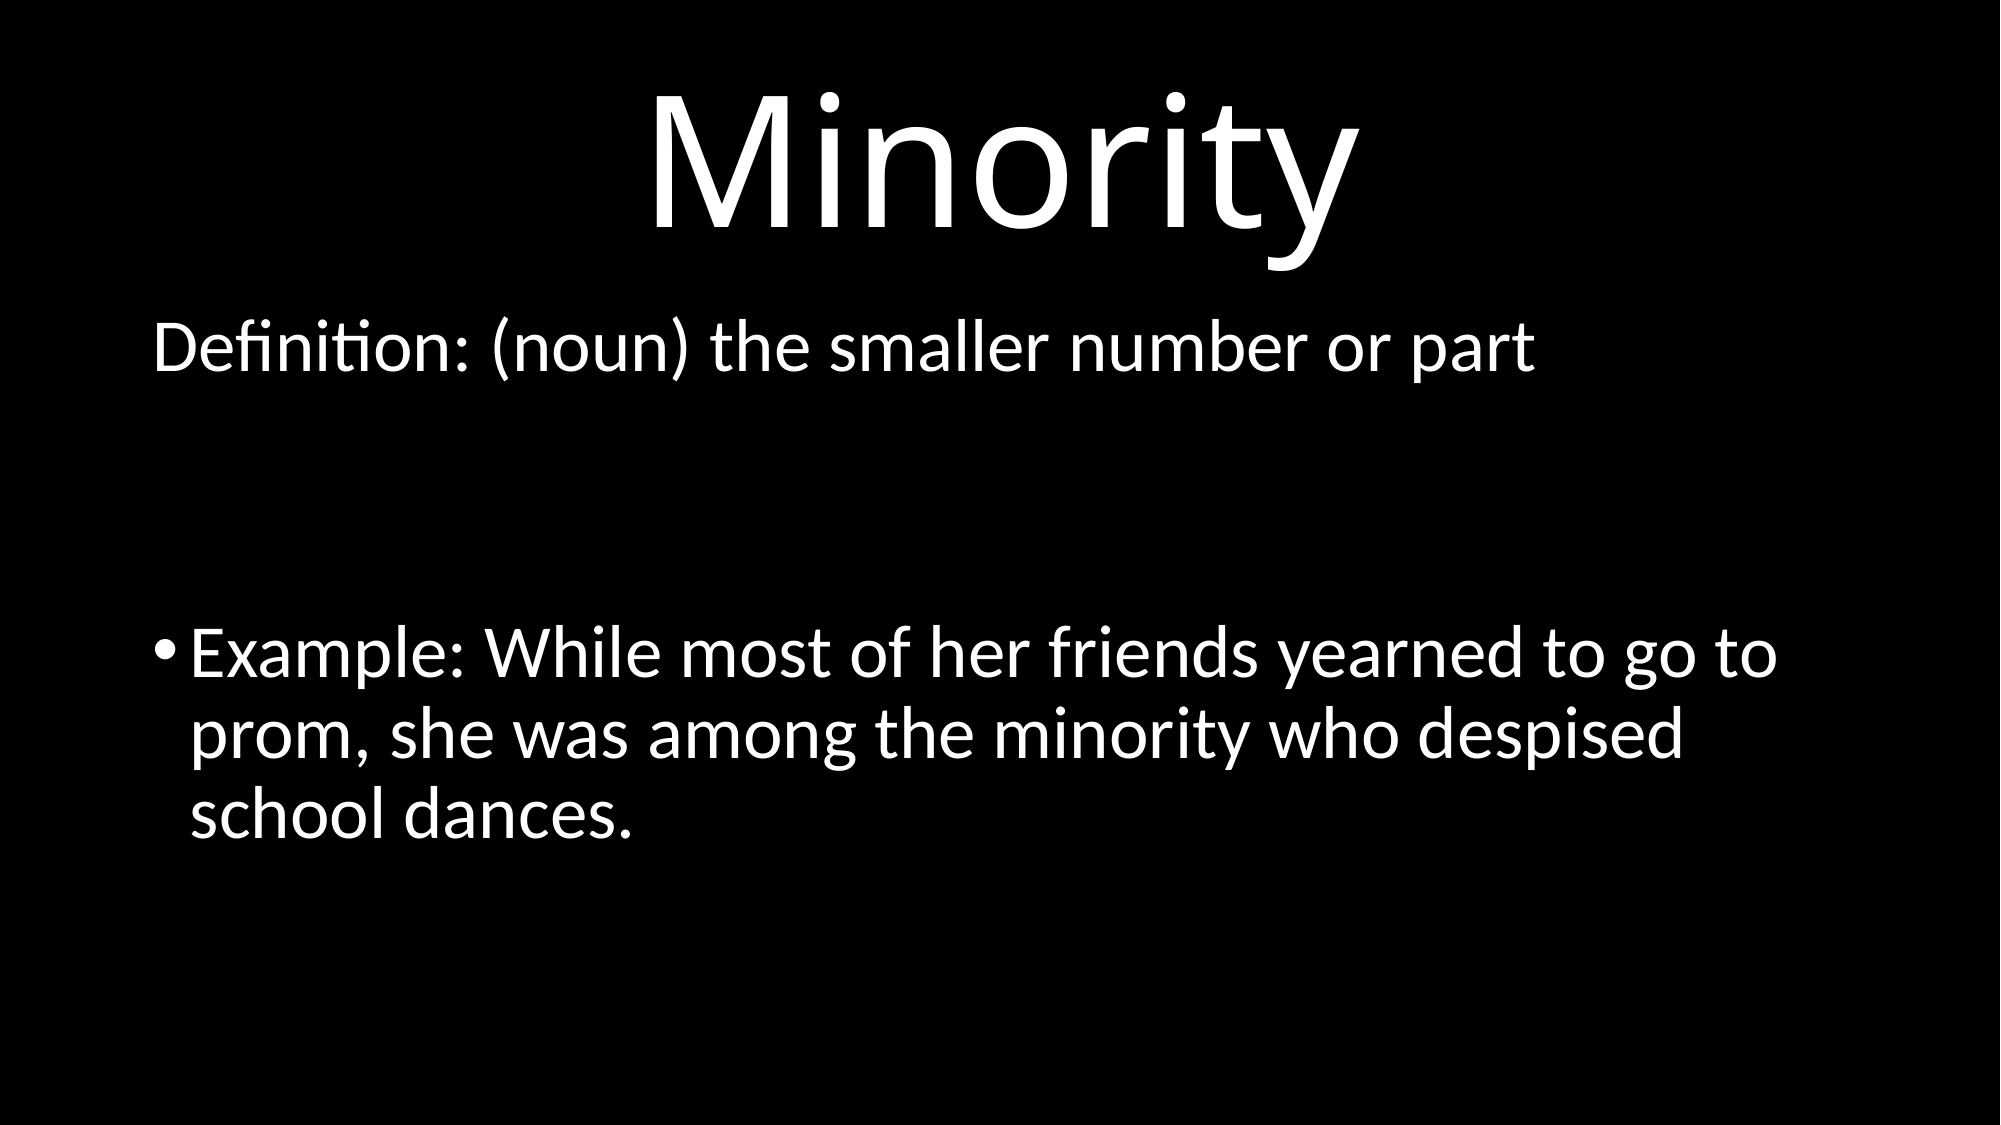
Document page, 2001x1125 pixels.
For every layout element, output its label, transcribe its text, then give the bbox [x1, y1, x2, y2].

list Definition: (noun) the smaller number or part Example: While most of her friends yearned to go to prom, she was among the minority who despised school dances. [137, 299, 1863, 1014]
title Minority [137, 59, 1863, 278]
